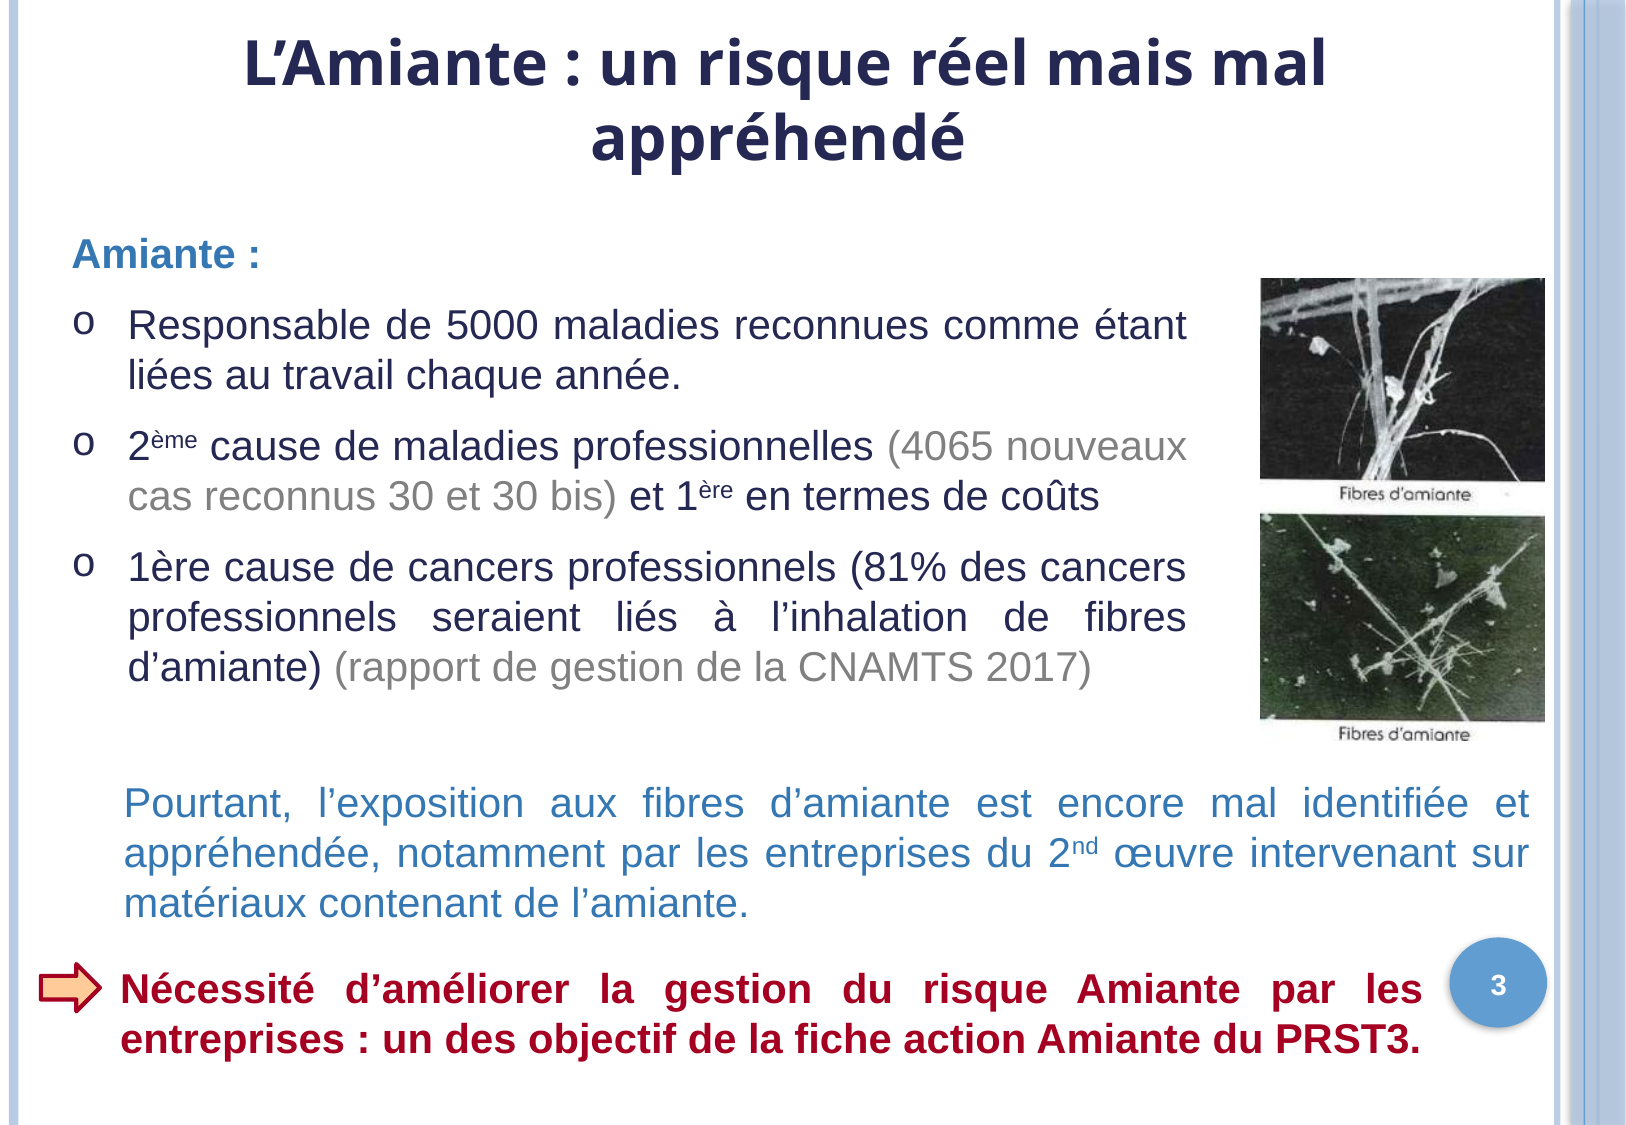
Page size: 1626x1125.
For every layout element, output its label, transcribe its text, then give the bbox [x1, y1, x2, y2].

text_box Nécessité d’améliorer la gestion du risque Amiante par les entreprises : un des objectif de la fiche action Amiante du PRST3. [105, 954, 1439, 1070]
slide_number 3 [1444, 940, 1553, 1026]
text_box [38, 962, 103, 1014]
text_box Amiante : Responsable de 5000 maladies reconnues comme étant liées au travail chaque année. 2ème cause de maladies professionnelles (4065 nouveaux cas reconnus 30 et 30 bis) et 1ère en termes de coûts 1ère cause de cancers professionnels (81% des cancers professionnels seraient liés à l’inhalation de fibres d’amiante) (rapport de gestion de la CNAMTS 2017) [56, 219, 1203, 698]
text_box L’Amiante : un risque réel mais mal appréhendé [111, 15, 1462, 188]
picture [1259, 278, 1546, 741]
text_box Pourtant, l’exposition aux fibres d’amiante est encore mal identifiée et appréhendée, notamment par les entreprises du 2nd œuvre intervenant sur matériaux contenant de l’amiante. [108, 768, 1545, 933]
